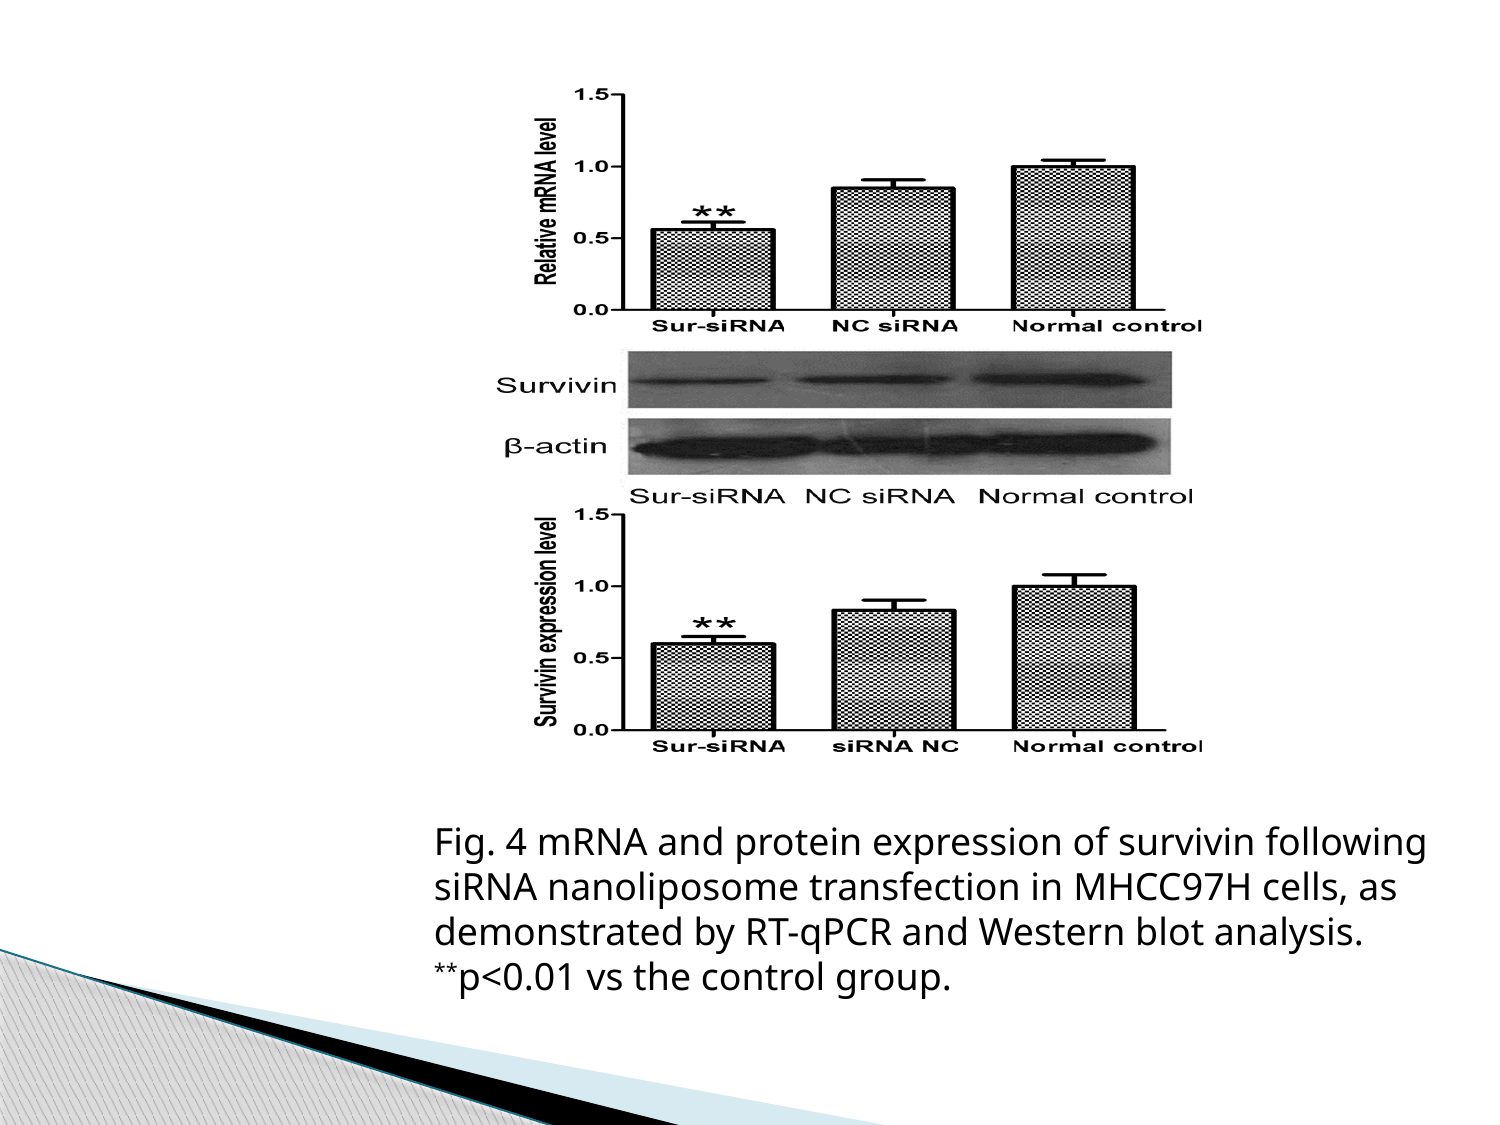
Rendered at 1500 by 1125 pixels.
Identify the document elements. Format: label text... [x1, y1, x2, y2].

text_box Fig. 4 mRNA and protein expression of survivin following siRNA nanoliposome transfection in MHCC97H cells, as demonstrated by RT-qPCR and Western blot analysis. **p<0.01 vs the control group. [419, 810, 1471, 1006]
picture [454, 77, 1247, 770]
